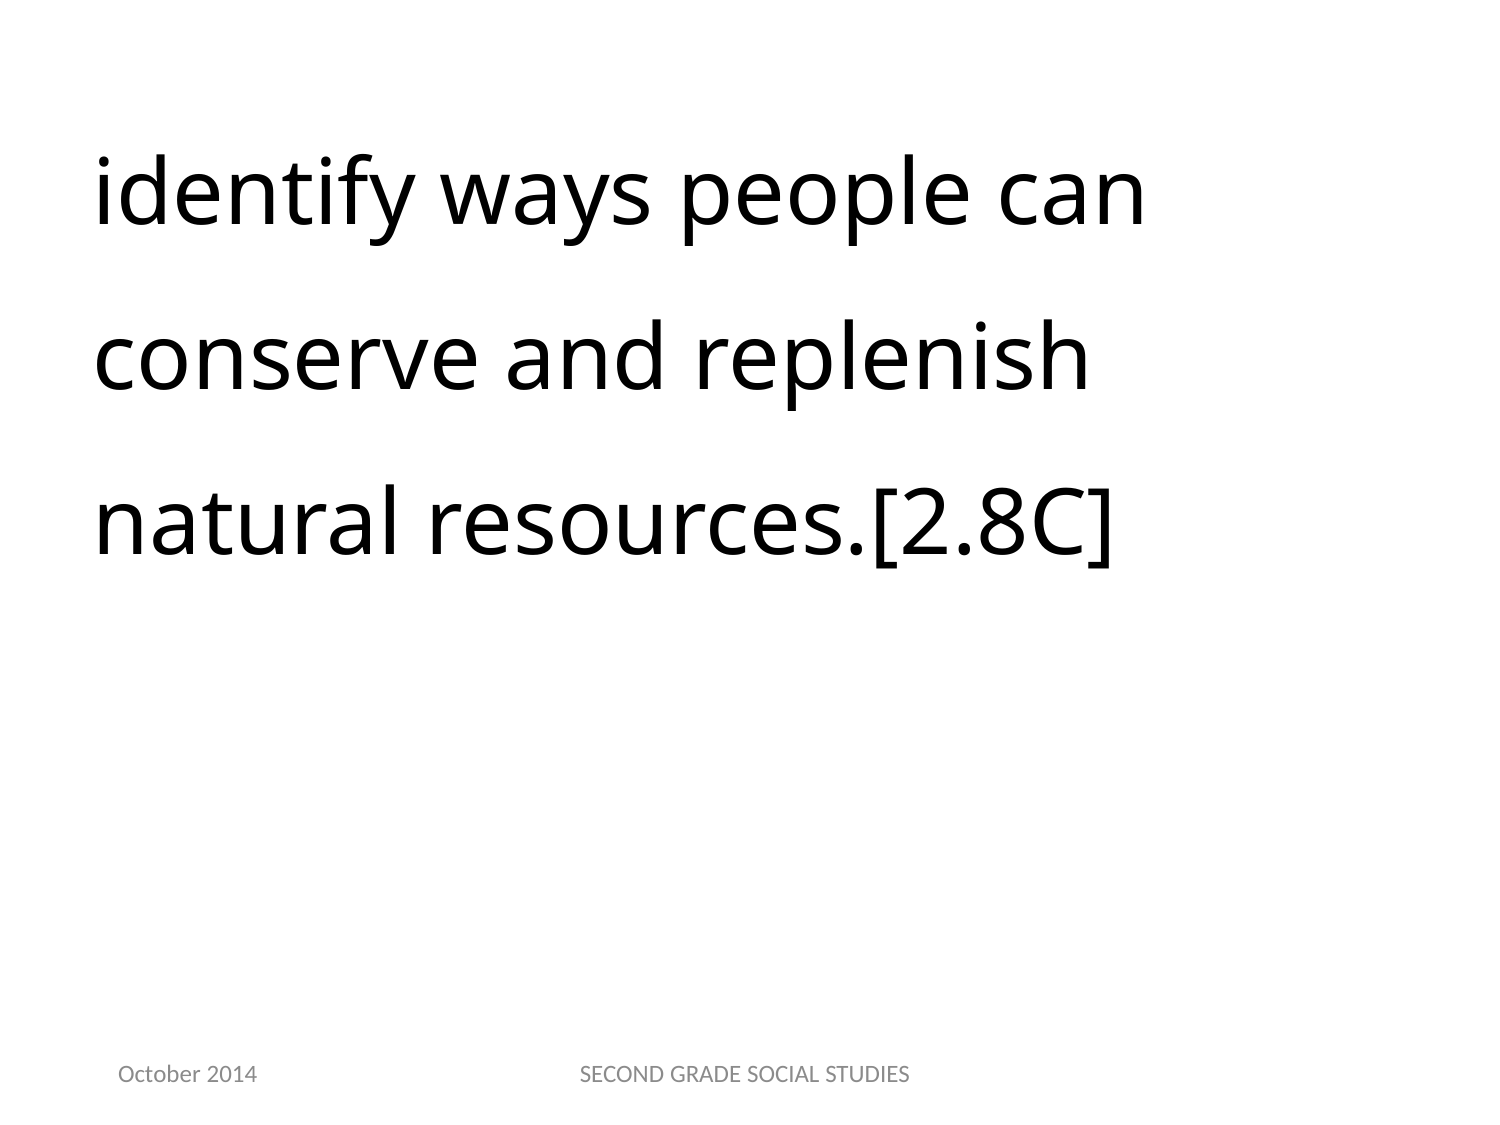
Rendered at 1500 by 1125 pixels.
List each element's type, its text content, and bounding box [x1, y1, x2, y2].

subtitle identify ways people can conserve and replenish natural resources.[2.8C] [78, 70, 1429, 1014]
footer SECOND GRADE SOCIAL STUDIES [492, 1042, 999, 1103]
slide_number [103, 1042, 441, 1103]
